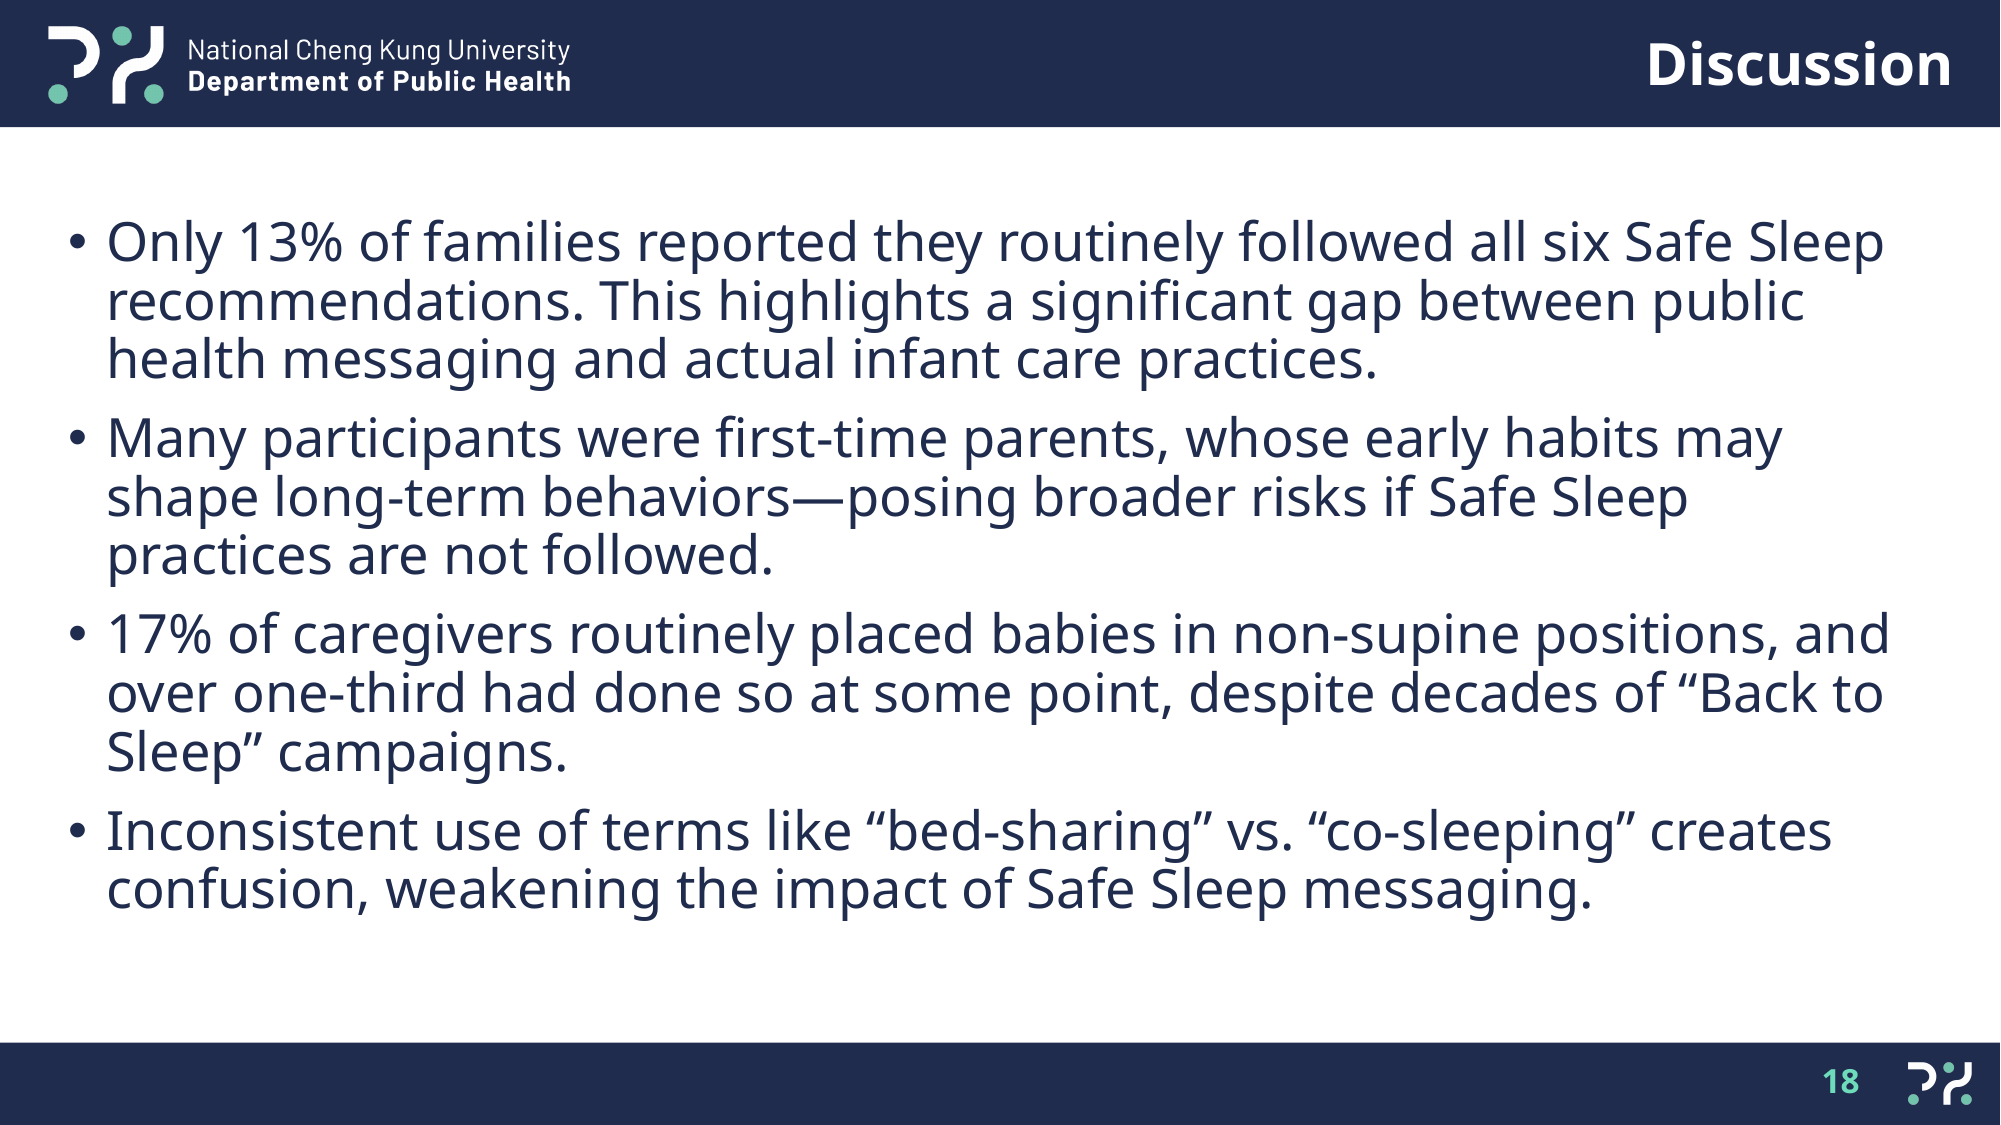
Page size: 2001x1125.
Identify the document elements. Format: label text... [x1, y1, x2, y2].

list Only 13% of families reported they routinely followed all six Safe Sleep recommendations. This highlights a significant gap between public health messaging and actual infant care practices. Many participants were first-time parents, whose early habits may shape long-term behaviors—posing broader risks if Safe Sleep practices are not followed. 17% of caregivers routinely placed babies in non-supine positions, and over one-third had done so at some point, despite decades of “Back to Sleep” campaigns. Inconsistent use of terms like “bed-sharing” vs. “co-sleeping” creates confusion, weakening the impact of Safe Sleep messaging. [53, 207, 1947, 1054]
picture [0, 0, 610, 144]
picture [1880, 1034, 2000, 1125]
slide_number 18 [1424, 1053, 1875, 1114]
